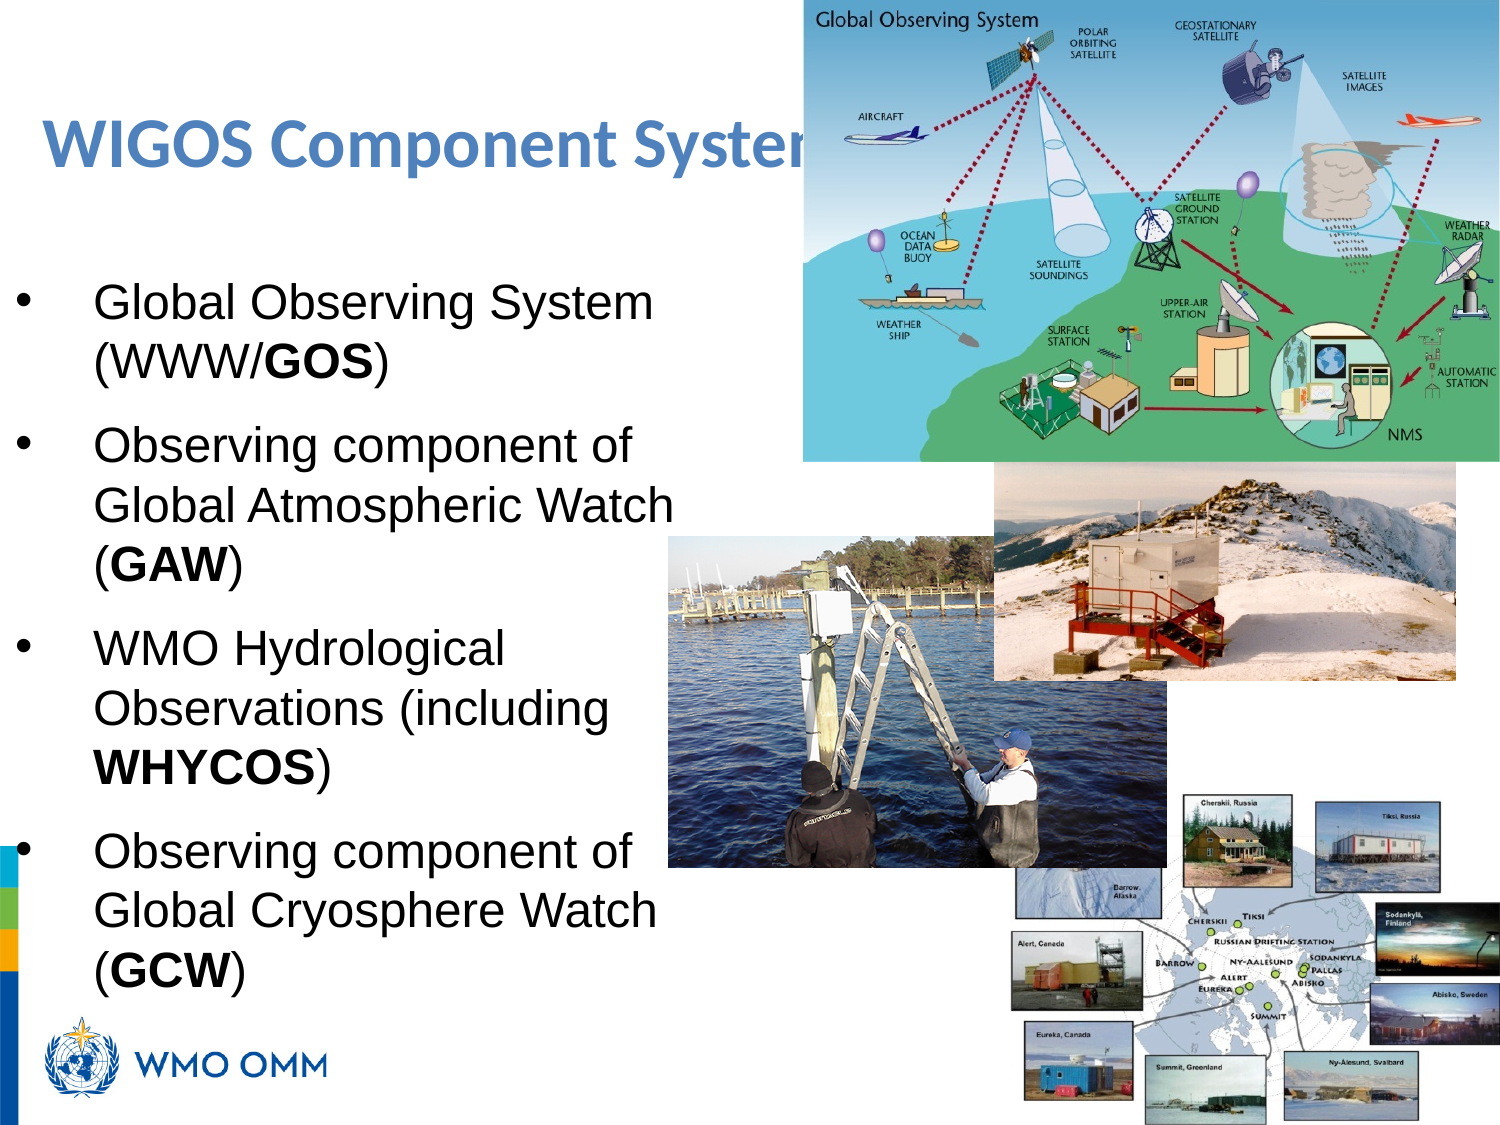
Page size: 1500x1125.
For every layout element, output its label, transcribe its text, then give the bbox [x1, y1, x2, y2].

list Global Observing System (WWW/GOS) Observing component of Global Atmospheric Watch (GAW) WMO Hydrological Observations (including WHYCOS) Observing component of Global Cryosphere Watch (GCW) [0, 262, 701, 1005]
picture [668, 0, 1500, 1125]
picture [0, 1005, 327, 1125]
title WIGOS Component Systems [23, 45, 798, 233]
